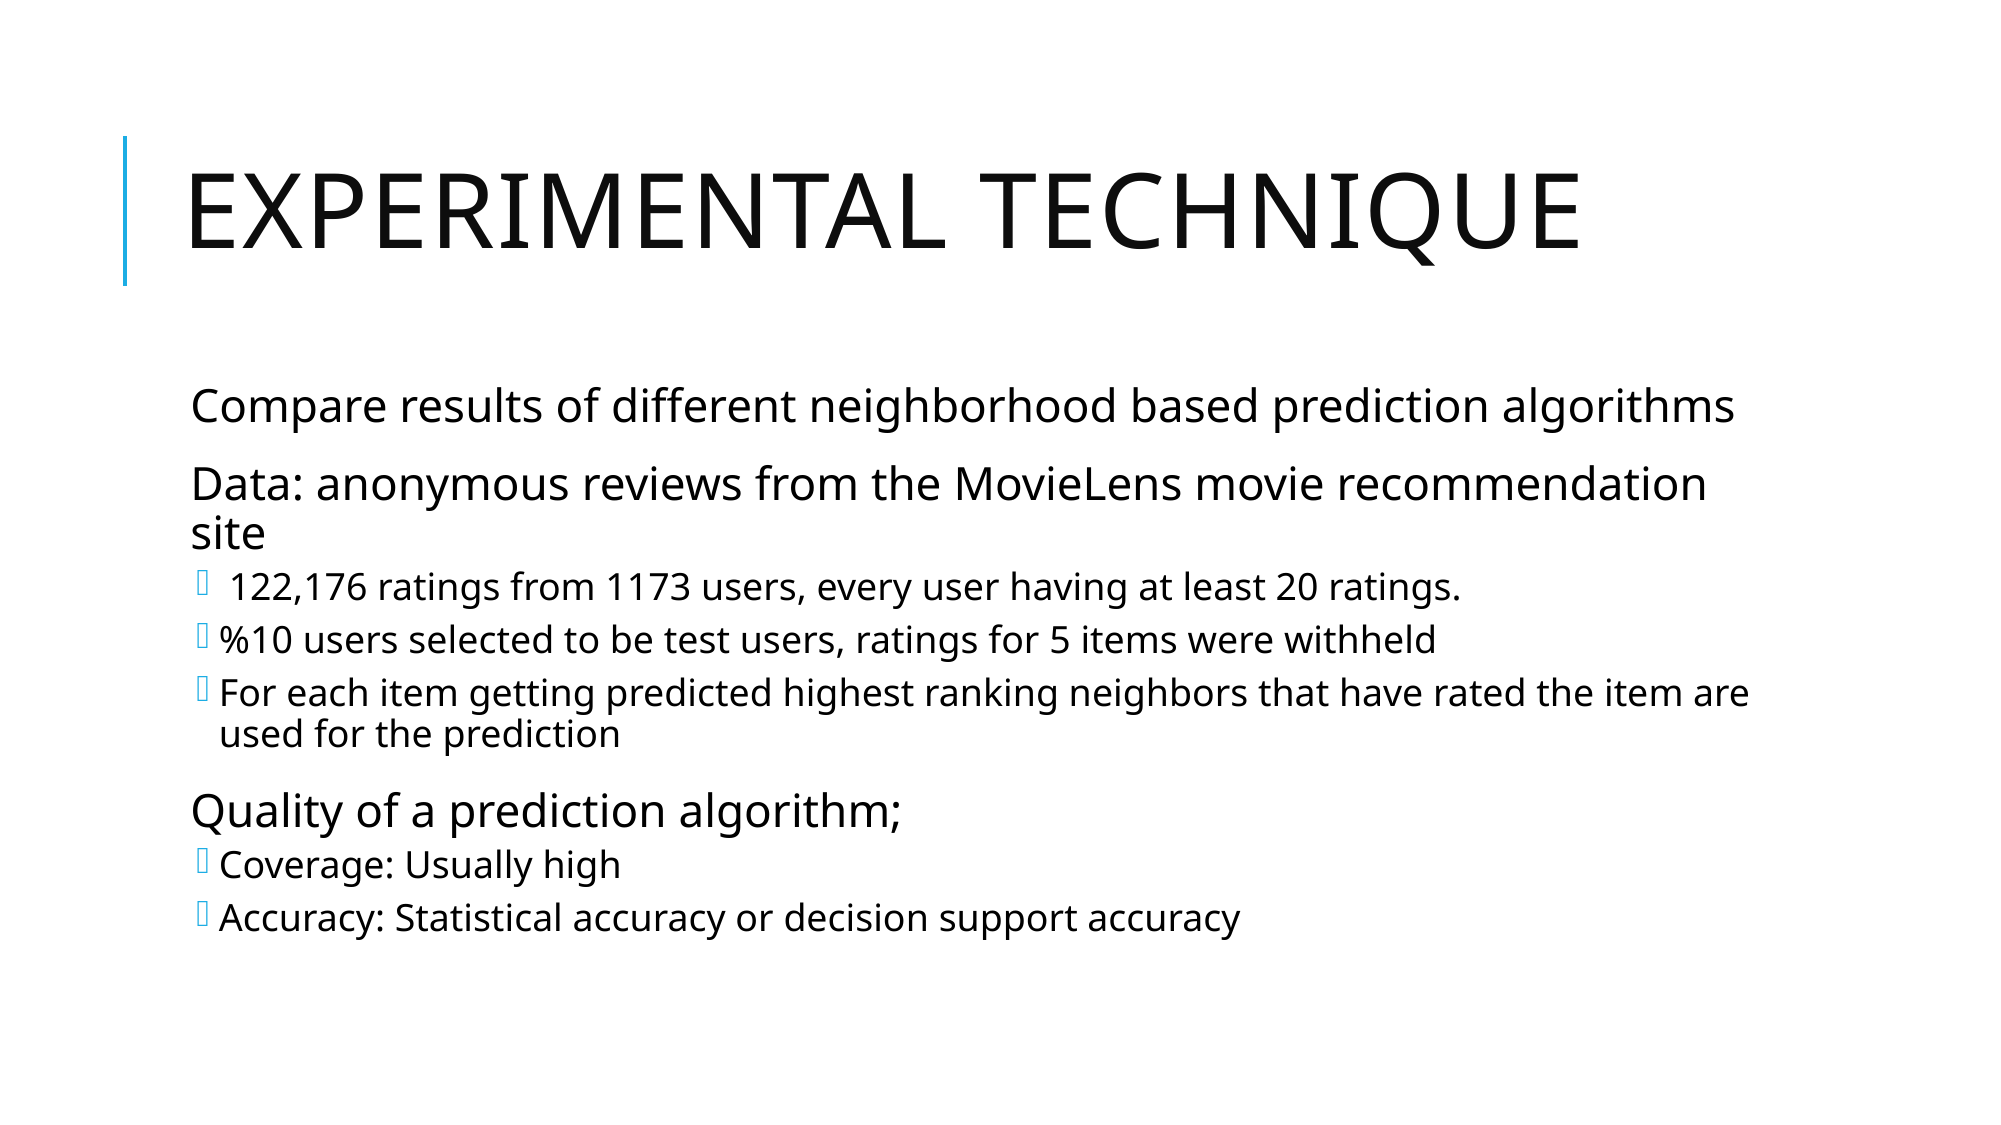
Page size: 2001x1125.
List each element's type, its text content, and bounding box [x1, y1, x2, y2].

list Compare results of different neighborhood based prediction algorithms Data: anonymous reviews from the MovieLens movie recommendation site 122,176 ratings from 1173 users, every user having at least 20 ratings. %10 users selected to be test users, ratings for 5 items were withheld For each item getting predicted highest ranking neighbors that have rated the item are used for the prediction Quality of a prediction algorithm; Coverage: Usually high Accuracy: Statistical accuracy or decision support accuracy [168, 375, 1763, 1035]
title Experimental Technique [168, 96, 1763, 342]
